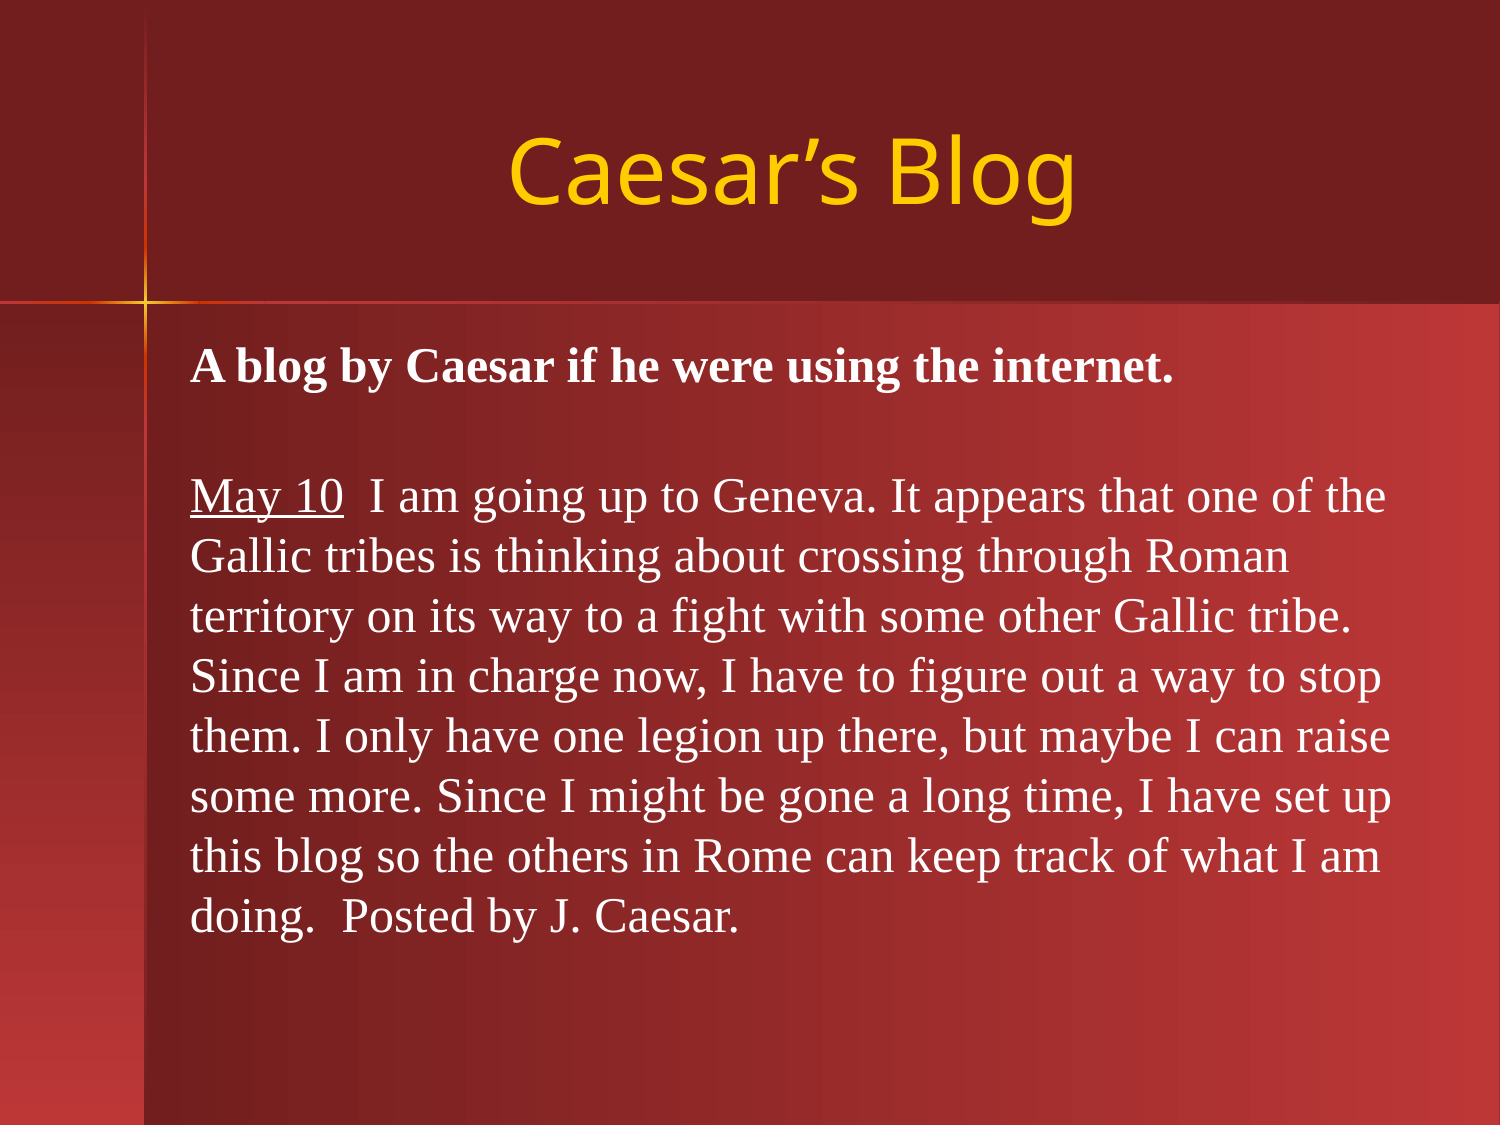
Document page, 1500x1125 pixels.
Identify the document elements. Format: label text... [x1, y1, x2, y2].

list A blog by Caesar if he were using the internet. May 10 I am going up to Geneva. It appears that one of the Gallic tribes is thinking about crossing through Roman territory on its way to a fight with some other Gallic tribe. Since I am in charge now, I have to figure out a way to stop them. I only have one legion up there, but maybe I can raise some more. Since I might be gone a long time, I have set up this blog so the others in Rome can keep track of what I am doing. Posted by J. Caesar. [174, 324, 1413, 1001]
title Caesar’s Blog [174, 49, 1413, 286]
